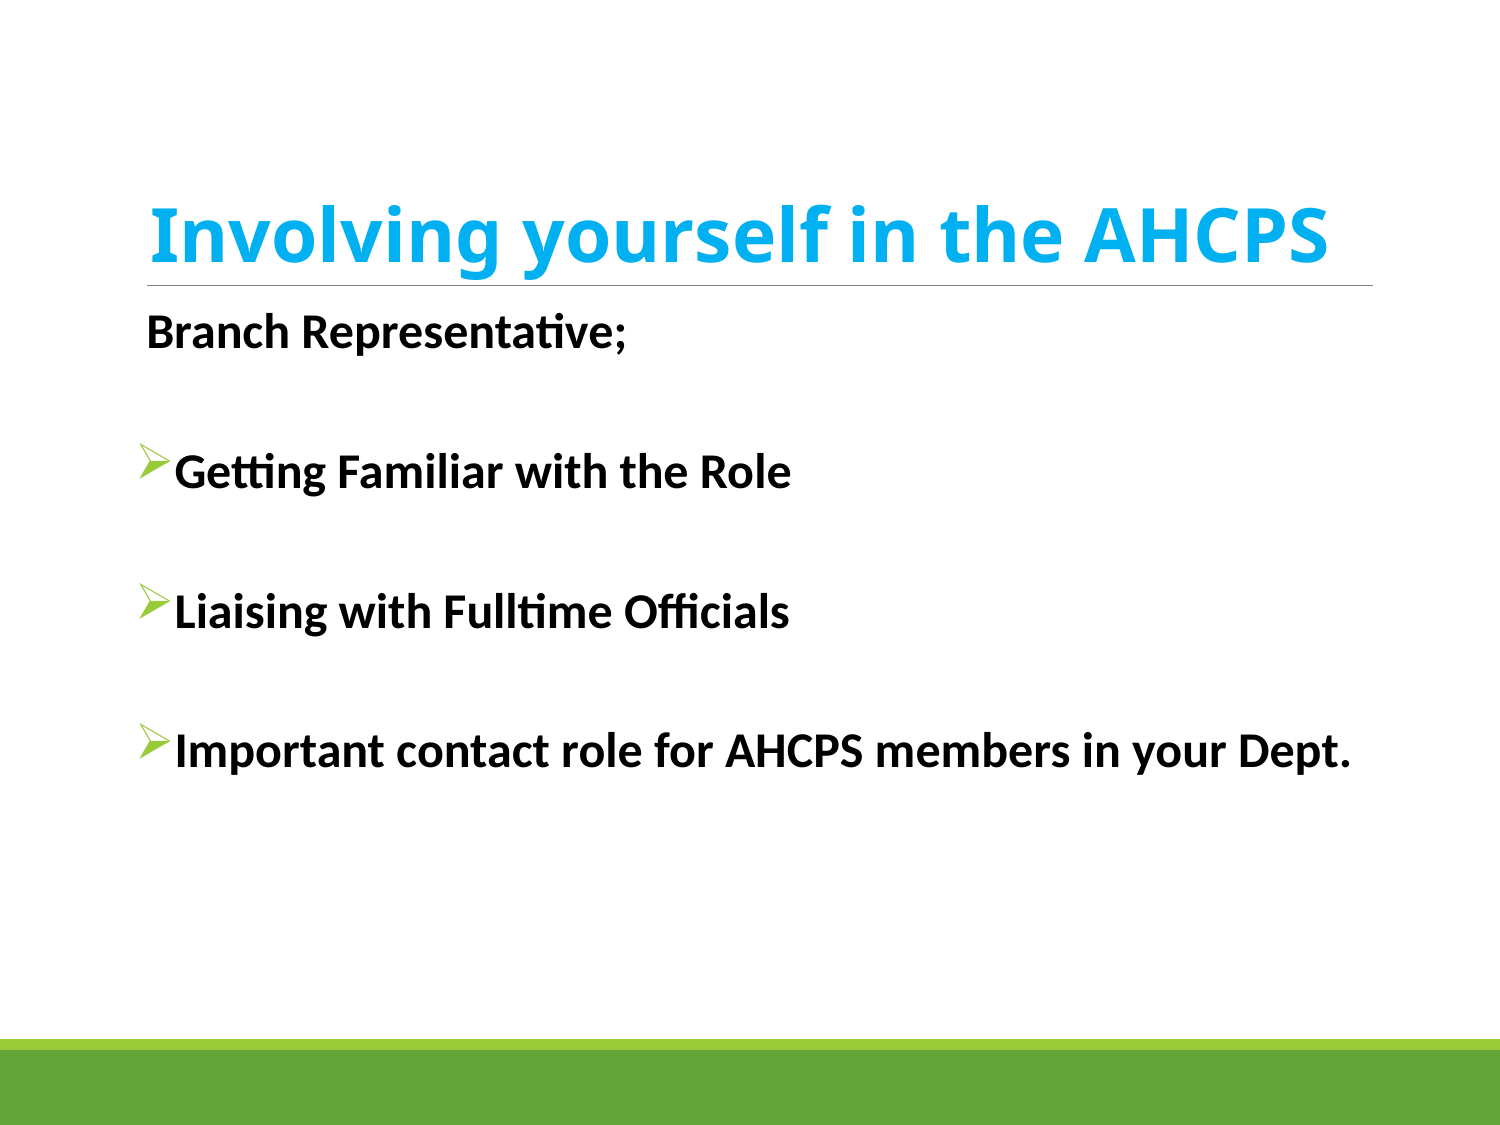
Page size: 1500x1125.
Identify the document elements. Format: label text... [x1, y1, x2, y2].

title Involving yourself in the AHCPS [135, 47, 1373, 285]
list Branch Representative; Getting Familiar with the Role Liaising with Fulltime Officials Important contact role for AHCPS members in your Dept. [135, 302, 1373, 963]
